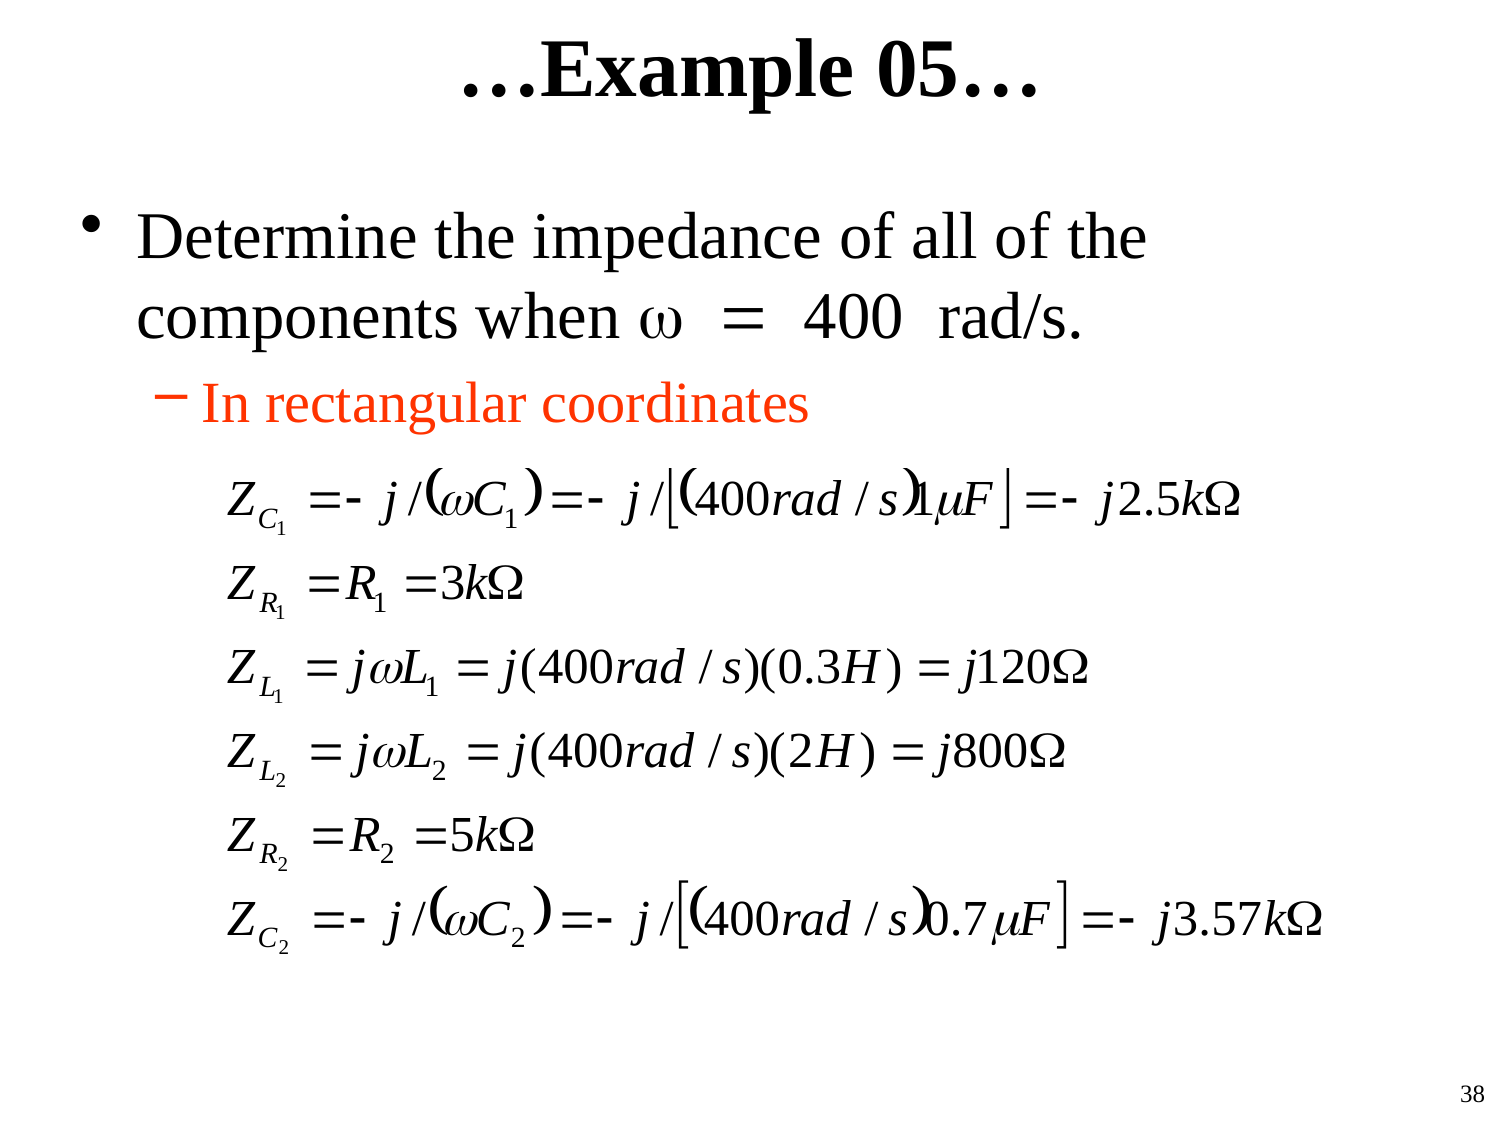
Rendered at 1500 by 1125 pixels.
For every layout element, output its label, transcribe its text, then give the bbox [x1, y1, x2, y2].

title …Example 05… [0, 0, 1500, 126]
list Determine the impedance of all of the components when w = 400 rad/s. In rectangular coordinates [64, 184, 1436, 1071]
slide_number 38 [1186, 1069, 1500, 1125]
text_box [218, 467, 1332, 965]
